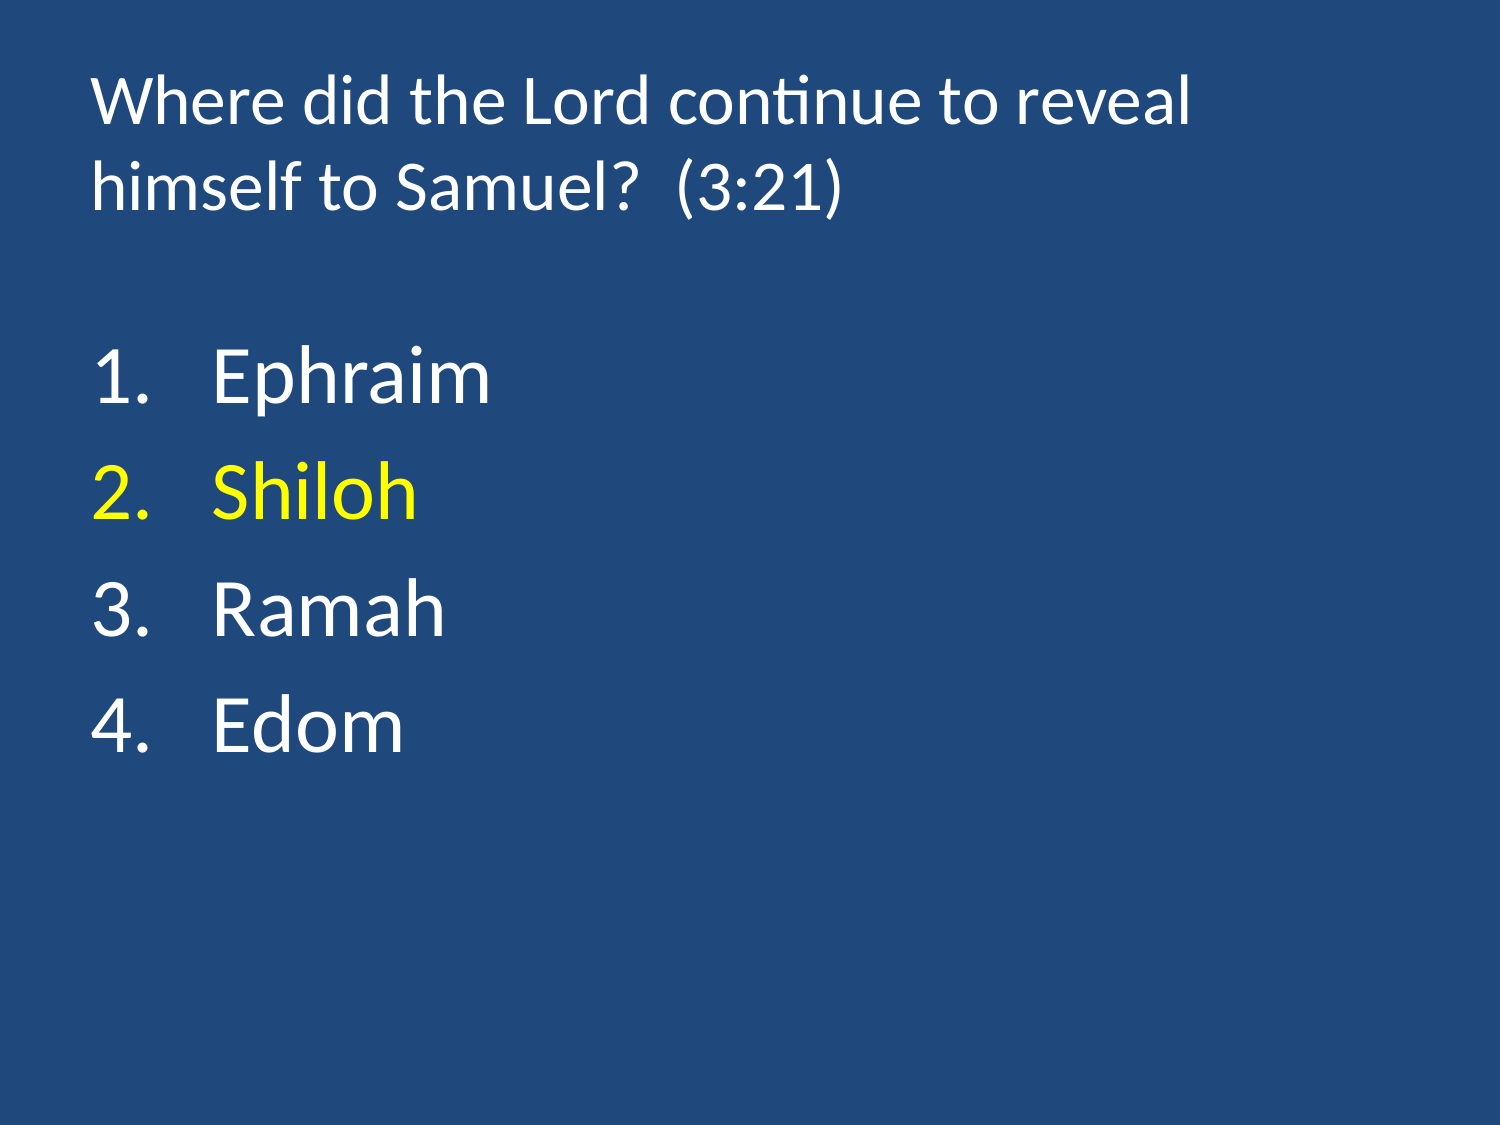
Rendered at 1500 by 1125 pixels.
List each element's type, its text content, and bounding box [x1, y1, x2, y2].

title Where did the Lord continue to reveal himself to Samuel? (3:21) [75, 45, 1425, 233]
list Ephraim Shiloh Ramah Edom [75, 312, 1425, 1005]
